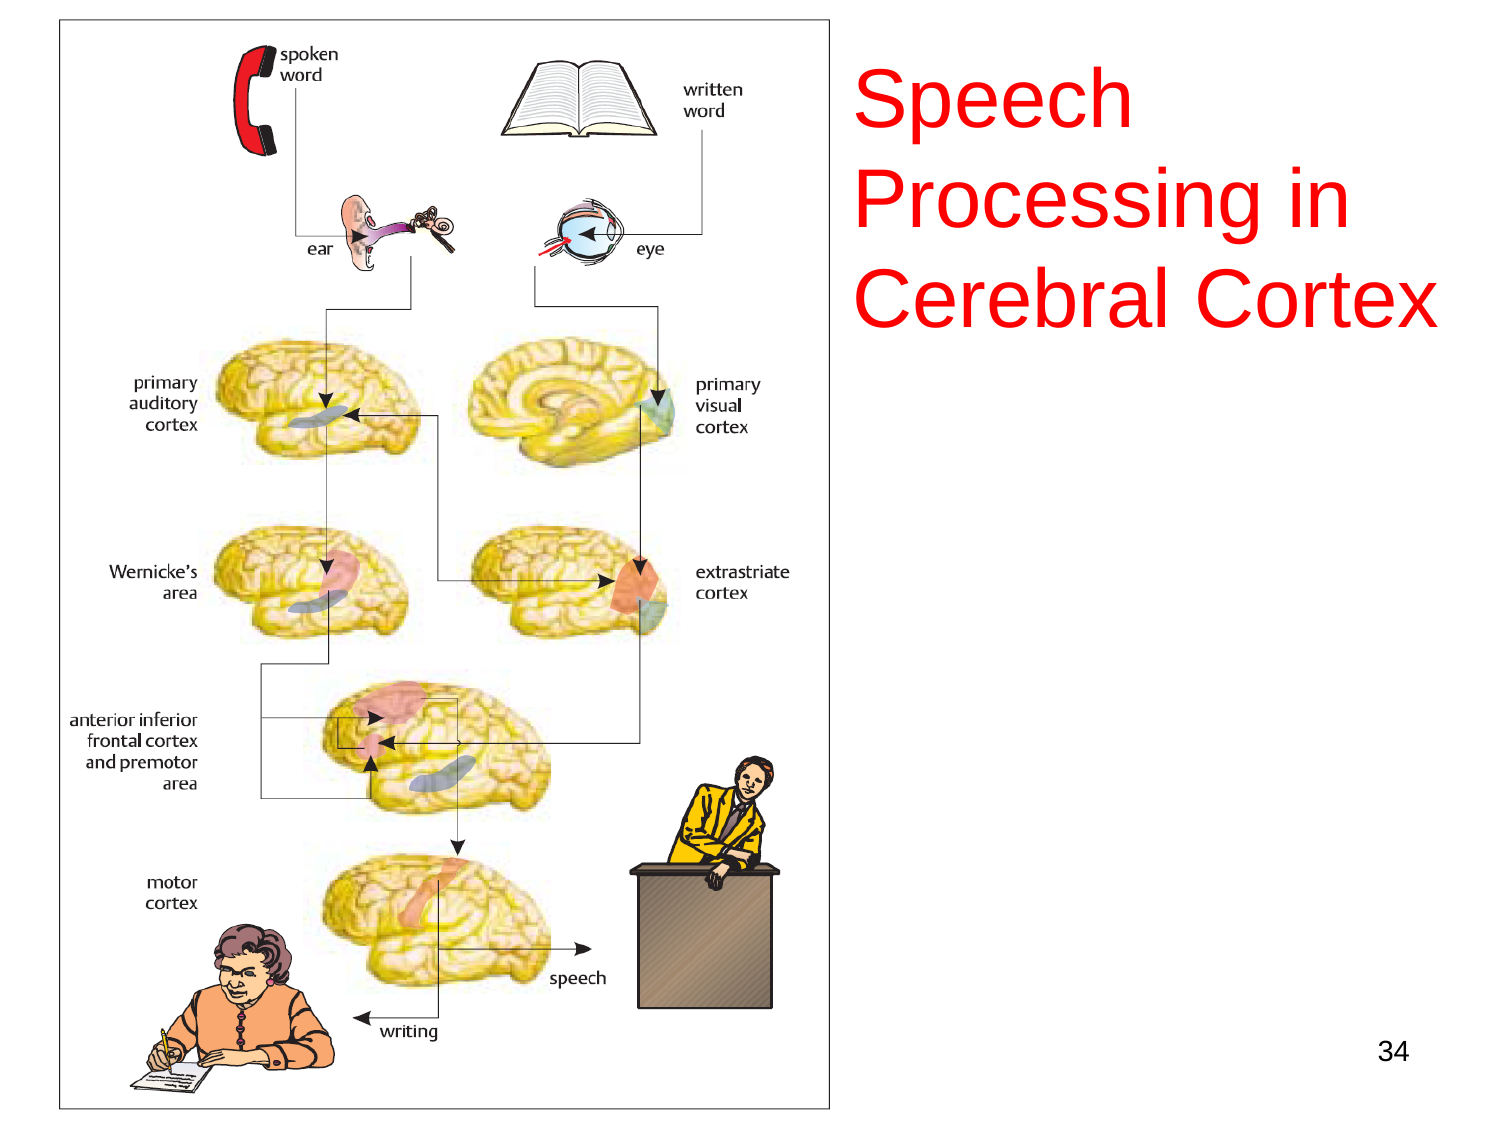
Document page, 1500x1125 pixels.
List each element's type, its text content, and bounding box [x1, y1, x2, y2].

slide_number 34 [1074, 1024, 1425, 1103]
picture [37, 0, 851, 1125]
title Speech Processing in Cerebral Cortex [851, 37, 1488, 350]
